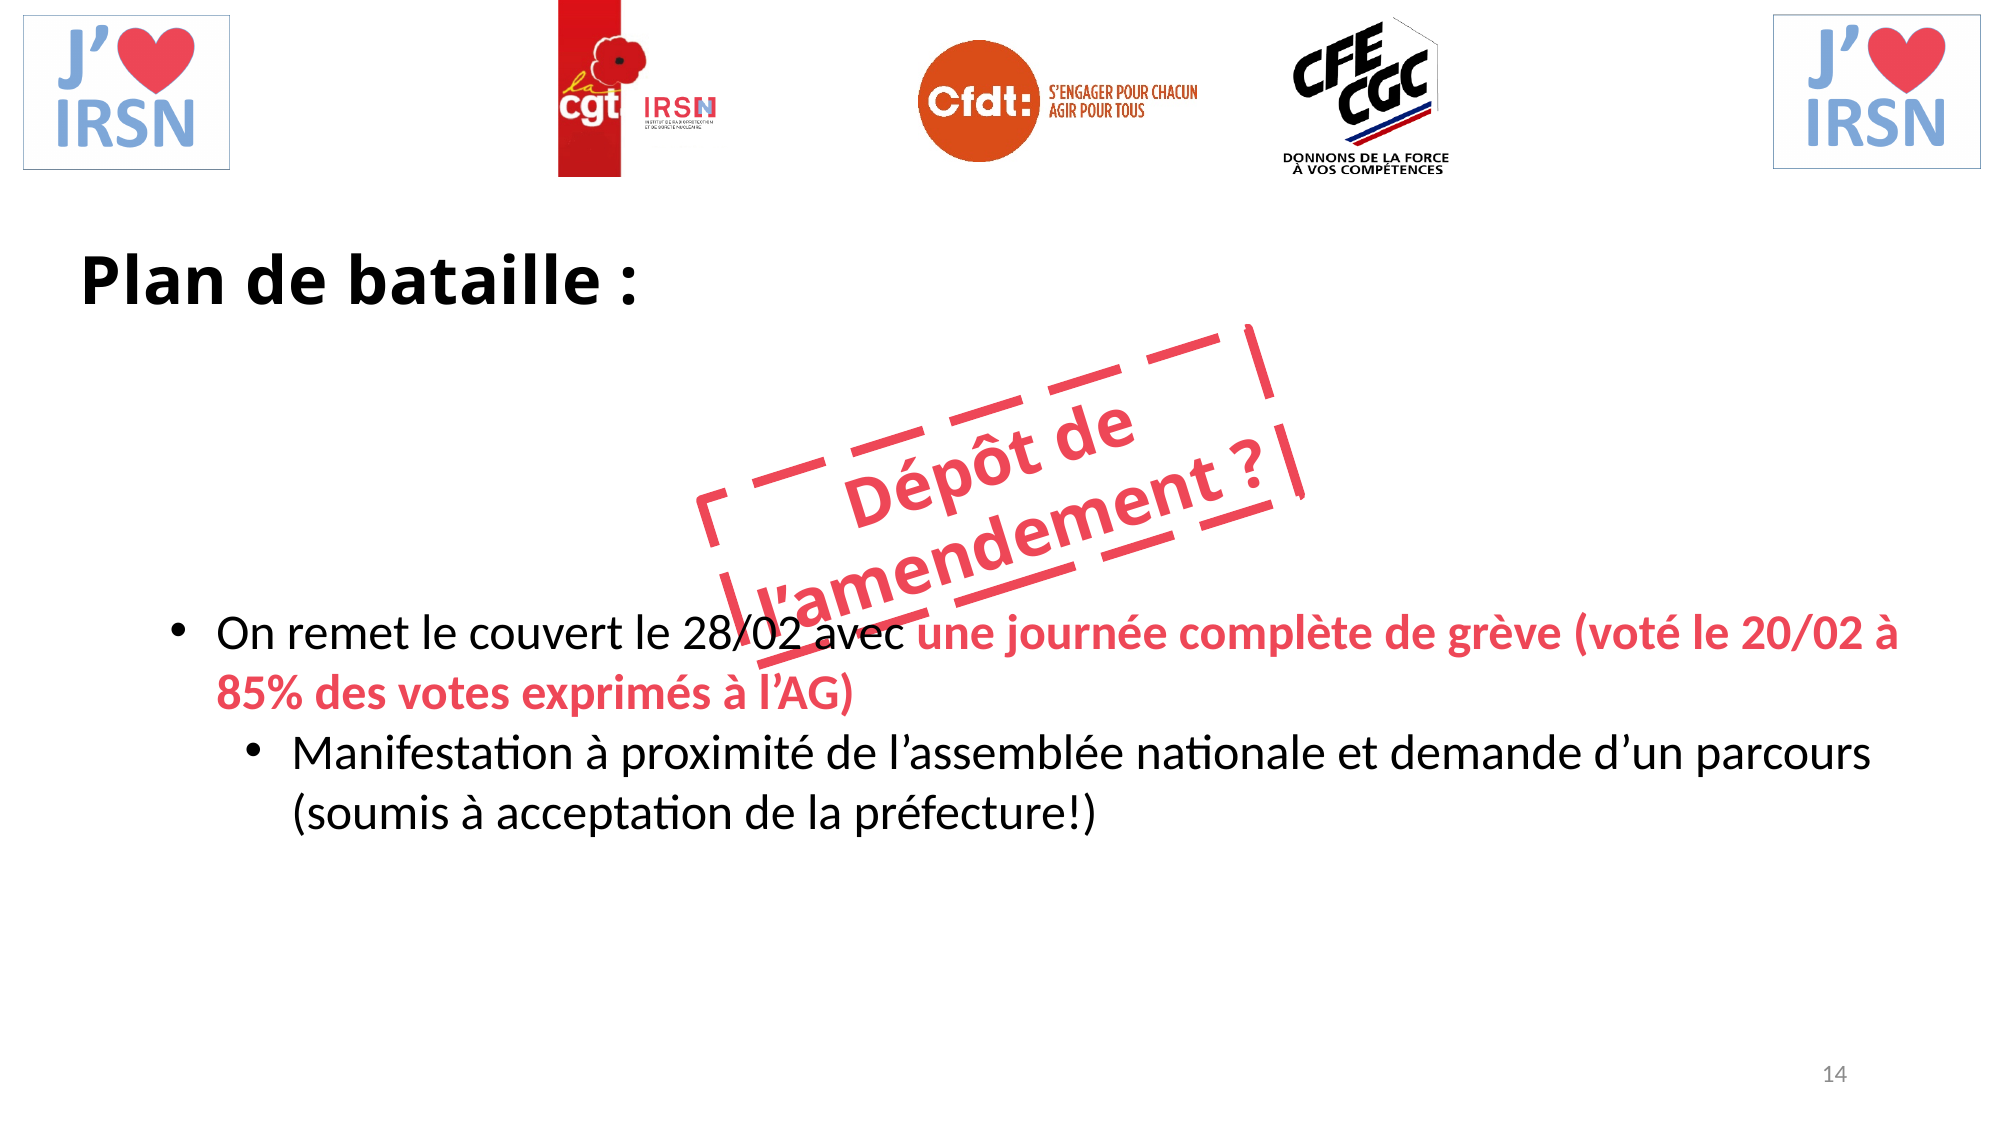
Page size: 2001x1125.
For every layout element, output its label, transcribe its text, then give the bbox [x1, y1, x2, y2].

slide_number 14 [1412, 1042, 1863, 1103]
list Plan de bataille : [79, 228, 1921, 385]
picture [918, 40, 1197, 162]
text_box Dépôt de l’amendement ? [700, 328, 1301, 591]
picture [1761, 5, 1990, 174]
picture [1282, 17, 1453, 182]
picture [558, 0, 735, 177]
picture [10, 6, 239, 175]
text_box On remet le couvert le 28/02 avec une journée complète de grève (voté le 20/02 à 85% des votes exprimés à l’AG) Manifestation à proximité de l’assemblée nationale et demande d’un parcours (soumis à acceptation de la préfecture!) [79, 591, 1934, 847]
